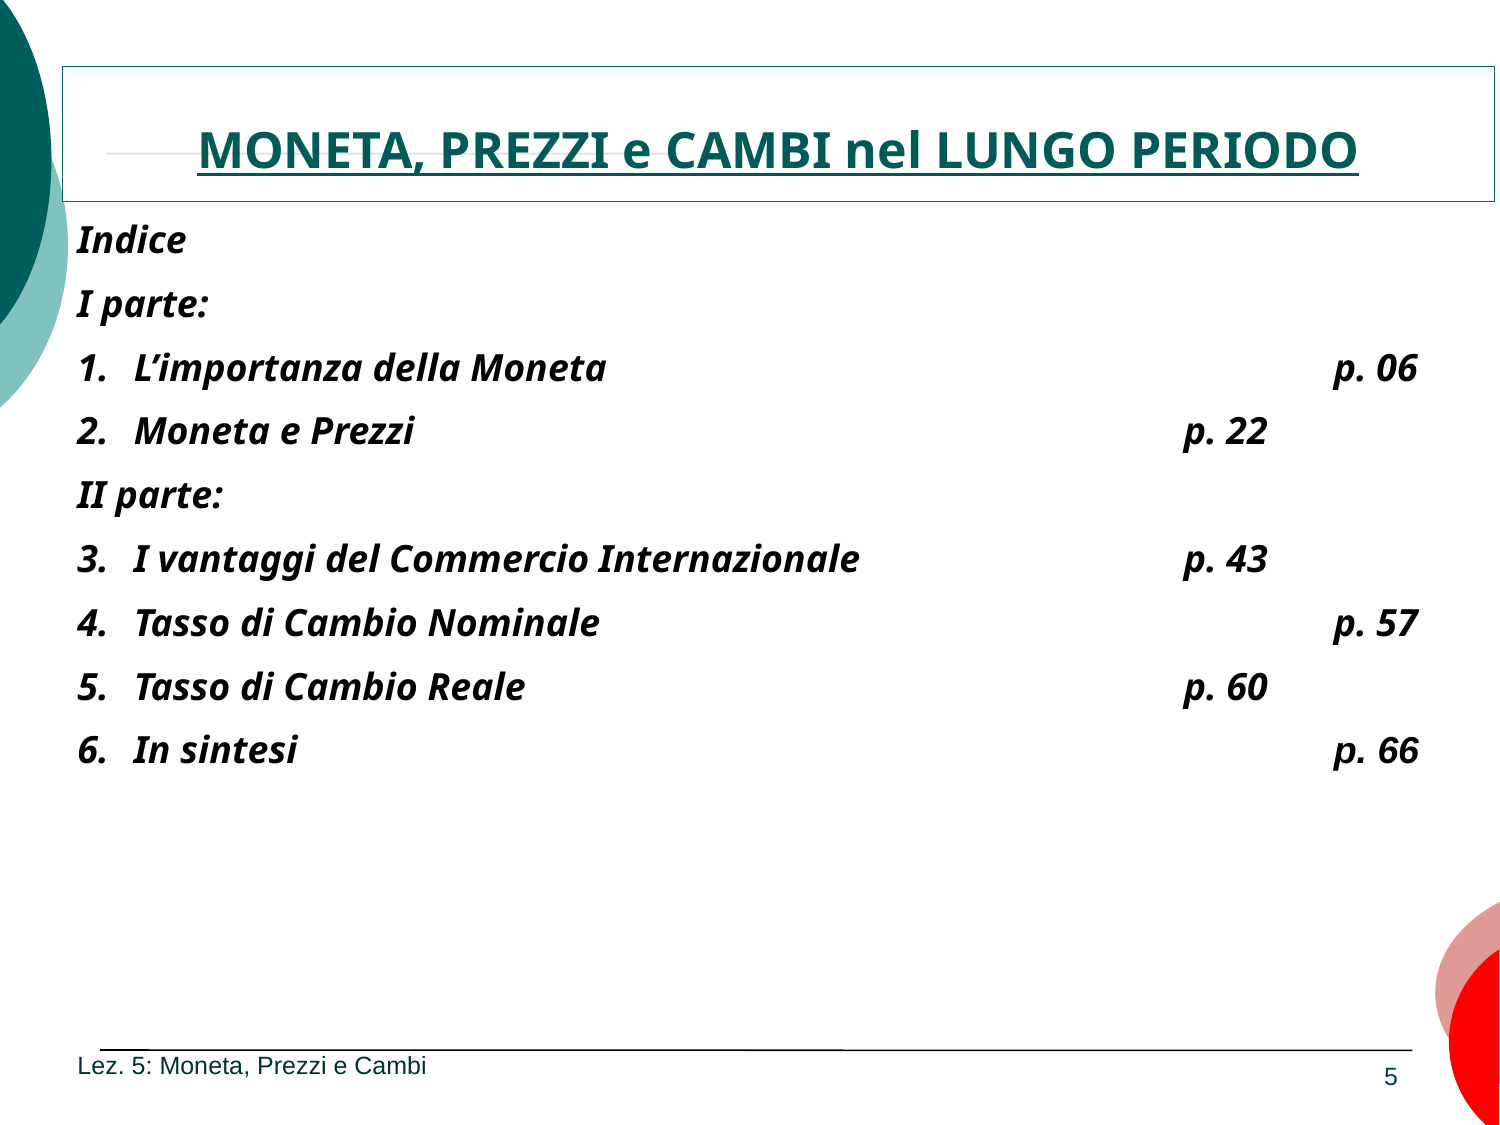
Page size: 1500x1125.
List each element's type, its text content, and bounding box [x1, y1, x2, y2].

footer Lez. 5: Moneta, Prezzi e Cambi [62, 1049, 701, 1088]
list Indice I parte: L’importanza della Moneta p. 06 Moneta e Prezzi p. 22 II parte: I vantaggi del Commercio Internazionale p. 43 Tasso di Cambio Nominale p. 57 Tasso di Cambio Reale p. 60 In sintesi p. 66 [62, 202, 1447, 1086]
title MONETA, PREZZI e CAMBI nel LUNGO PERIODO [62, 66, 1495, 201]
